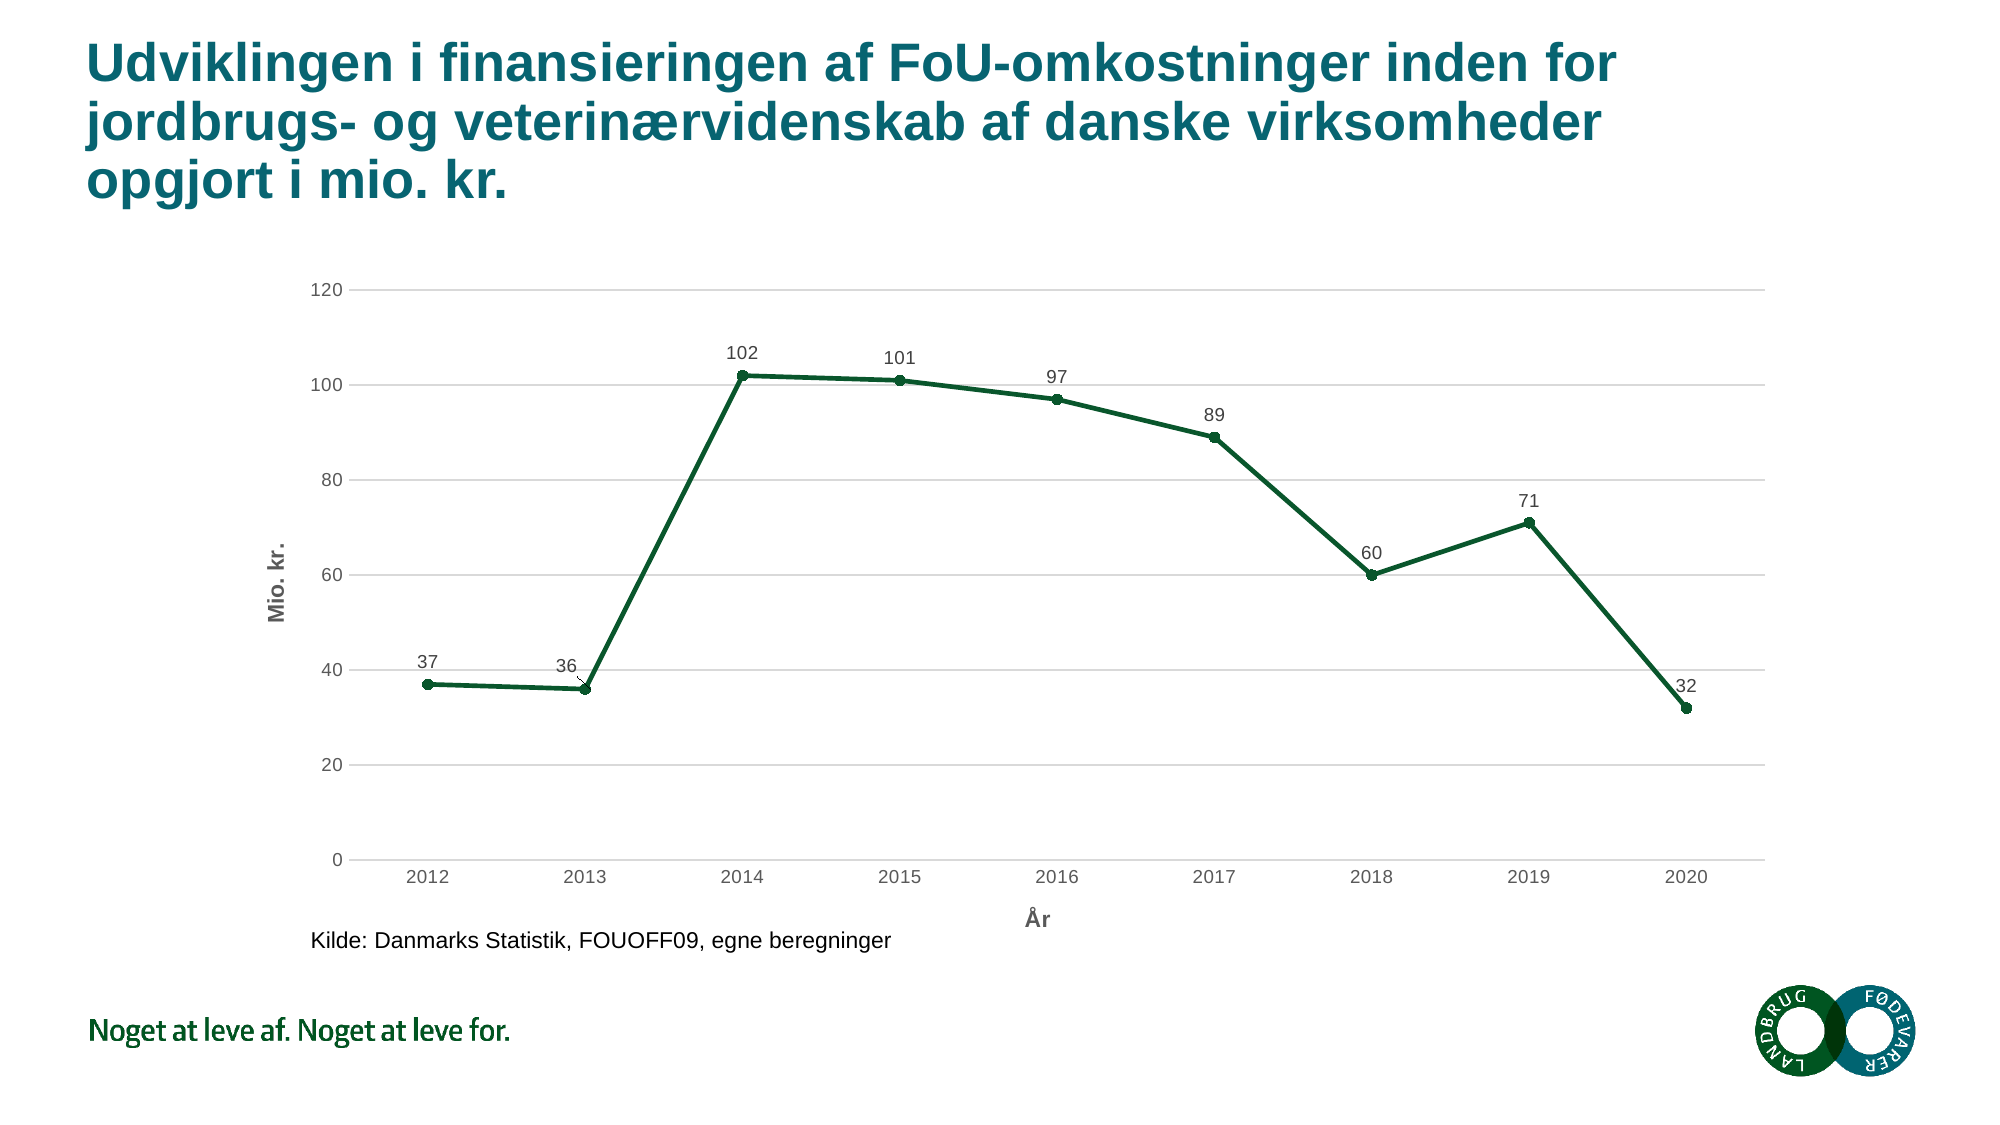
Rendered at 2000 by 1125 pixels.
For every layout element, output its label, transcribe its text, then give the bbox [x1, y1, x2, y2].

text_box Kilde: Danmarks Statistik, FOUOFF09, egne beregninger [295, 948, 1525, 961]
picture [1752, 982, 1918, 1079]
picture [90, 1017, 509, 1048]
chart [254, 258, 1795, 940]
title Udviklingen i finansieringen af FoU-omkostninger inden for jordbrugs- og veterinærvidenskab af danske virksomheder opgjort i mio. kr. [86, 64, 1627, 182]
